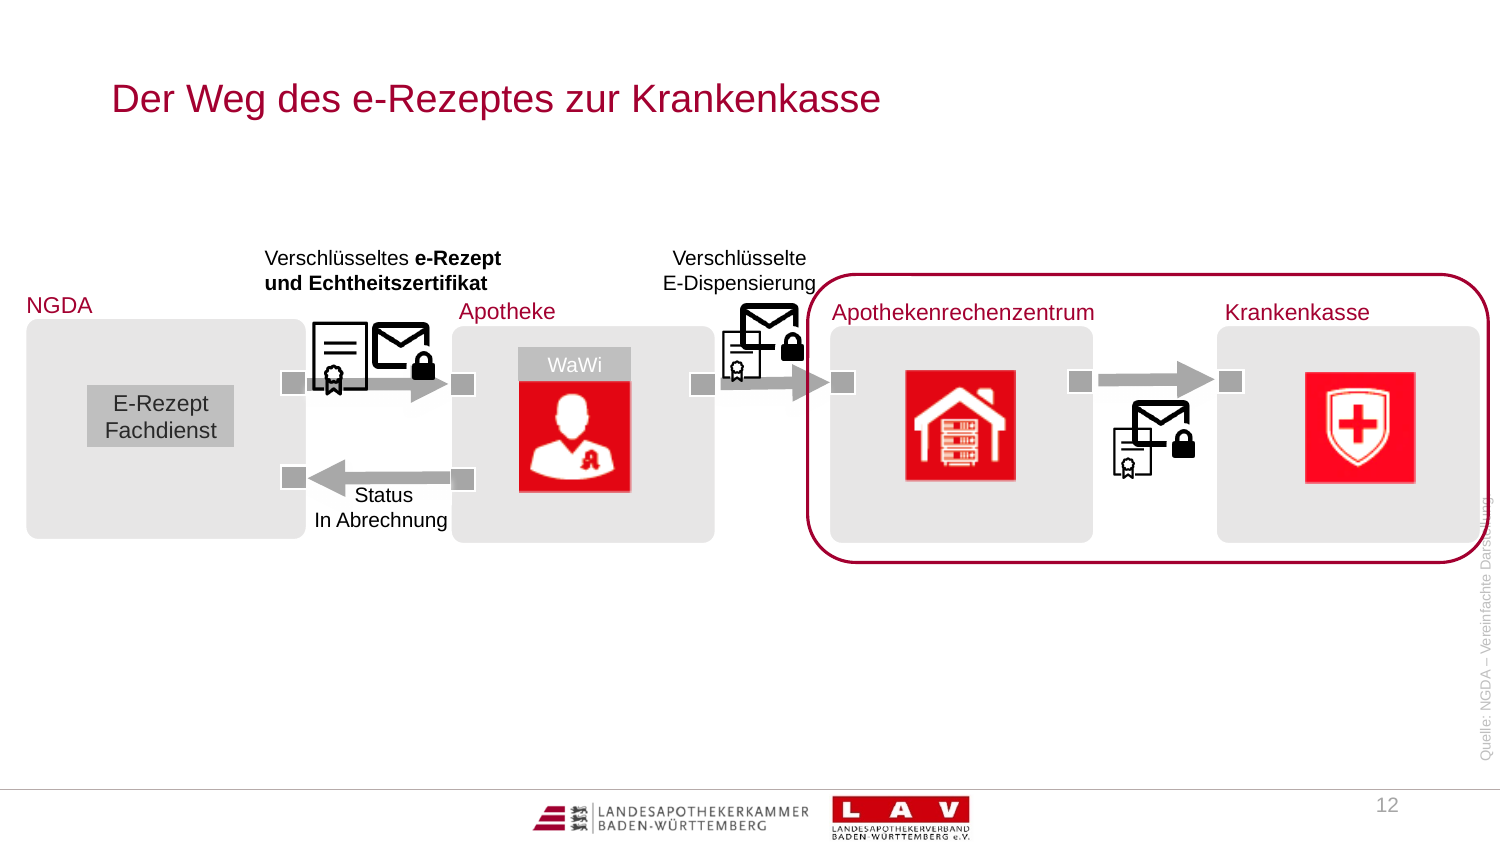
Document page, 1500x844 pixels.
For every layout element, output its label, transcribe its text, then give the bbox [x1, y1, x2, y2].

text_box Quelle: NGDA – Vereinfachte Darstellung. [1468, 383, 1500, 777]
slide_number 12 [1256, 800, 1411, 833]
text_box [443, 288, 716, 545]
picture [299, 310, 435, 397]
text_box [807, 289, 1120, 545]
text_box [1208, 290, 1482, 545]
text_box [4, 282, 308, 541]
text_box Verschlüsselte E-Dispensierung [580, 237, 905, 302]
text_box Status In Abrechnung [312, 487, 438, 539]
text_box [822, 274, 1474, 377]
picture [1104, 388, 1196, 480]
picture [521, 793, 979, 844]
text_box [825, 389, 1469, 563]
picture [712, 291, 804, 383]
text_box Verschlüsseltes e-Rezept und Echtheitszertifikat [249, 237, 523, 303]
title Der Weg des e-Rezeptes zur Krankenkasse [99, 67, 1401, 153]
